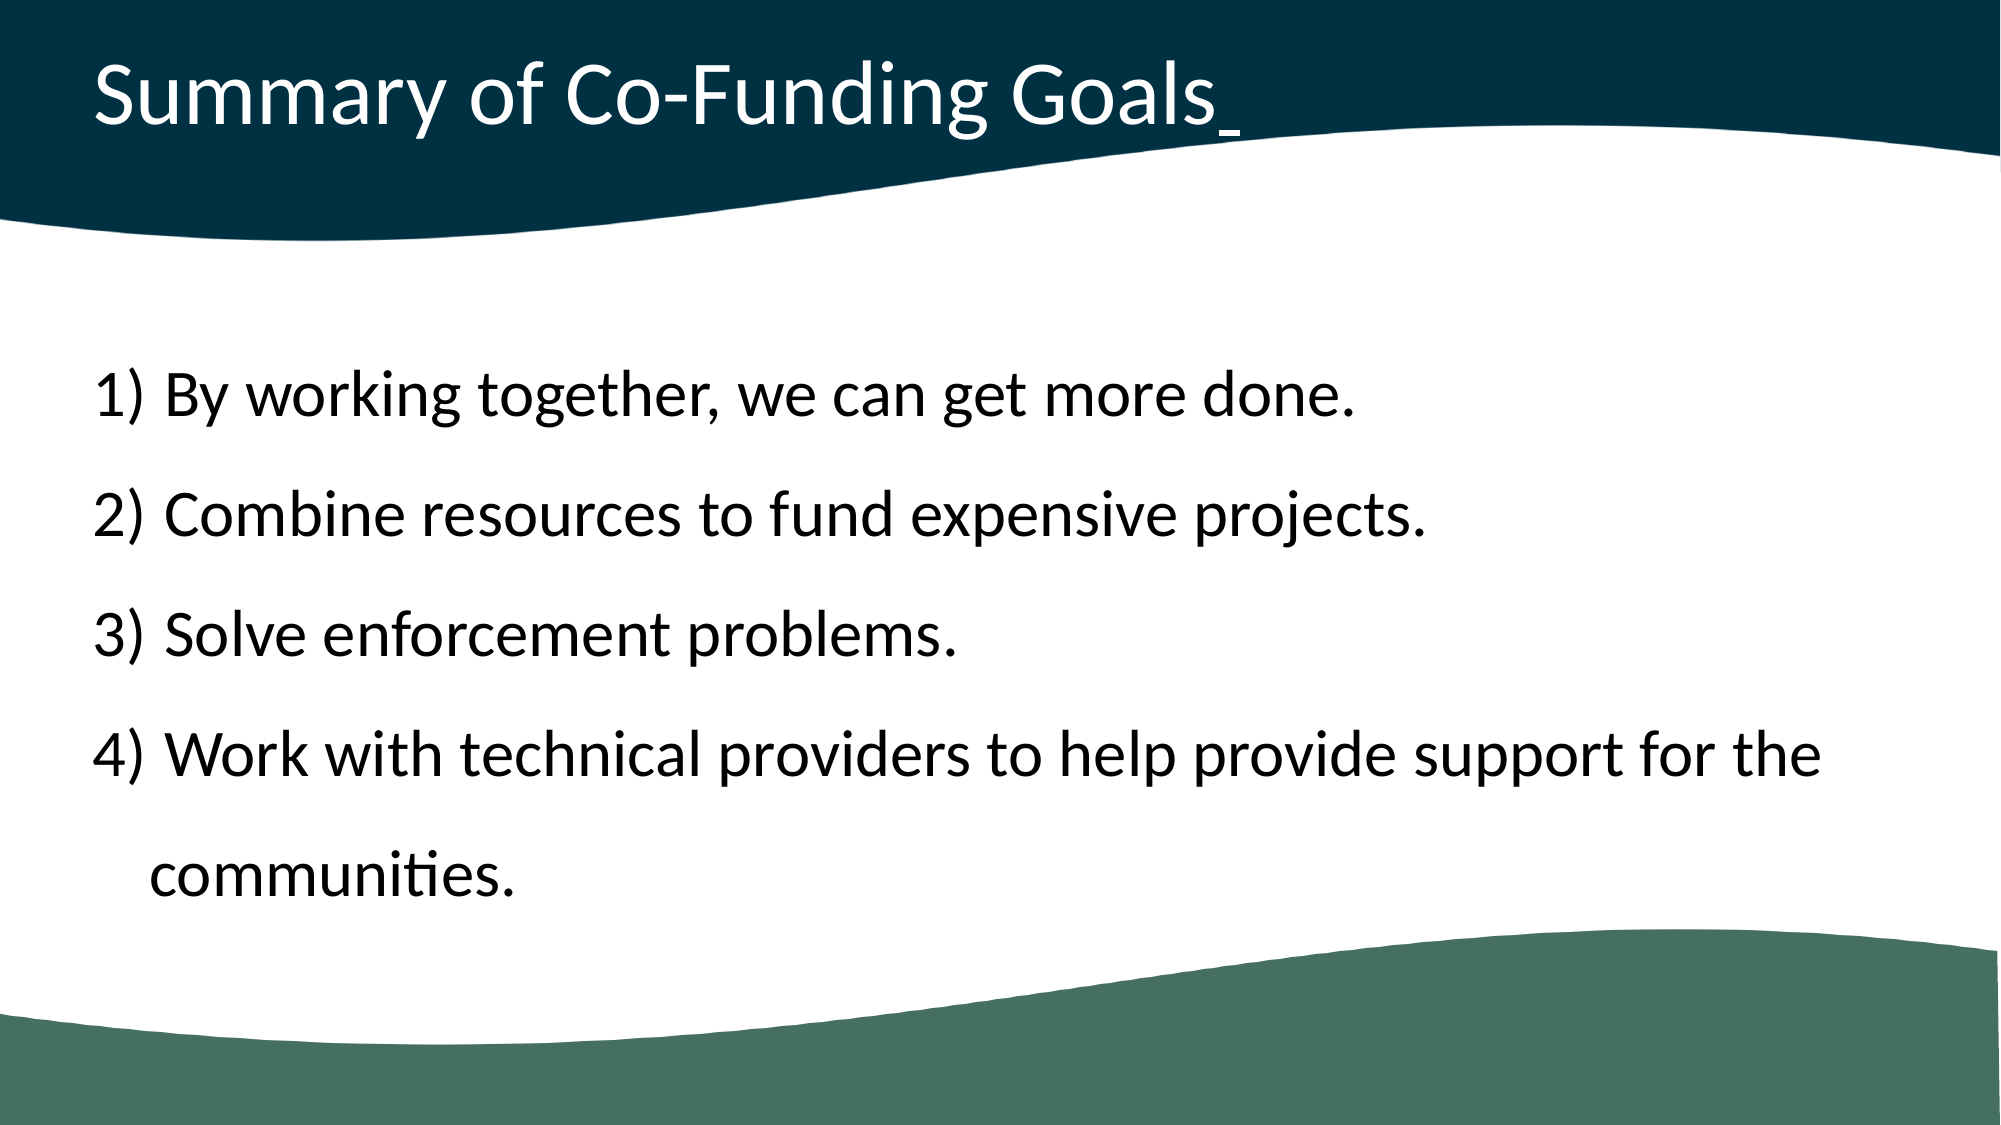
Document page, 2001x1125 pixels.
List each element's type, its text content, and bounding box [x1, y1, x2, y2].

picture [0, 896, 2000, 1053]
text_box Summary of Co-Funding Goals [78, 8, 1656, 168]
text_box By working together, we can get more done. Combine resources to fund expensive projects. Solve enforcement problems. Work with technical providers to help provide support for the communities. [78, 302, 1894, 917]
picture [0, 127, 2000, 273]
